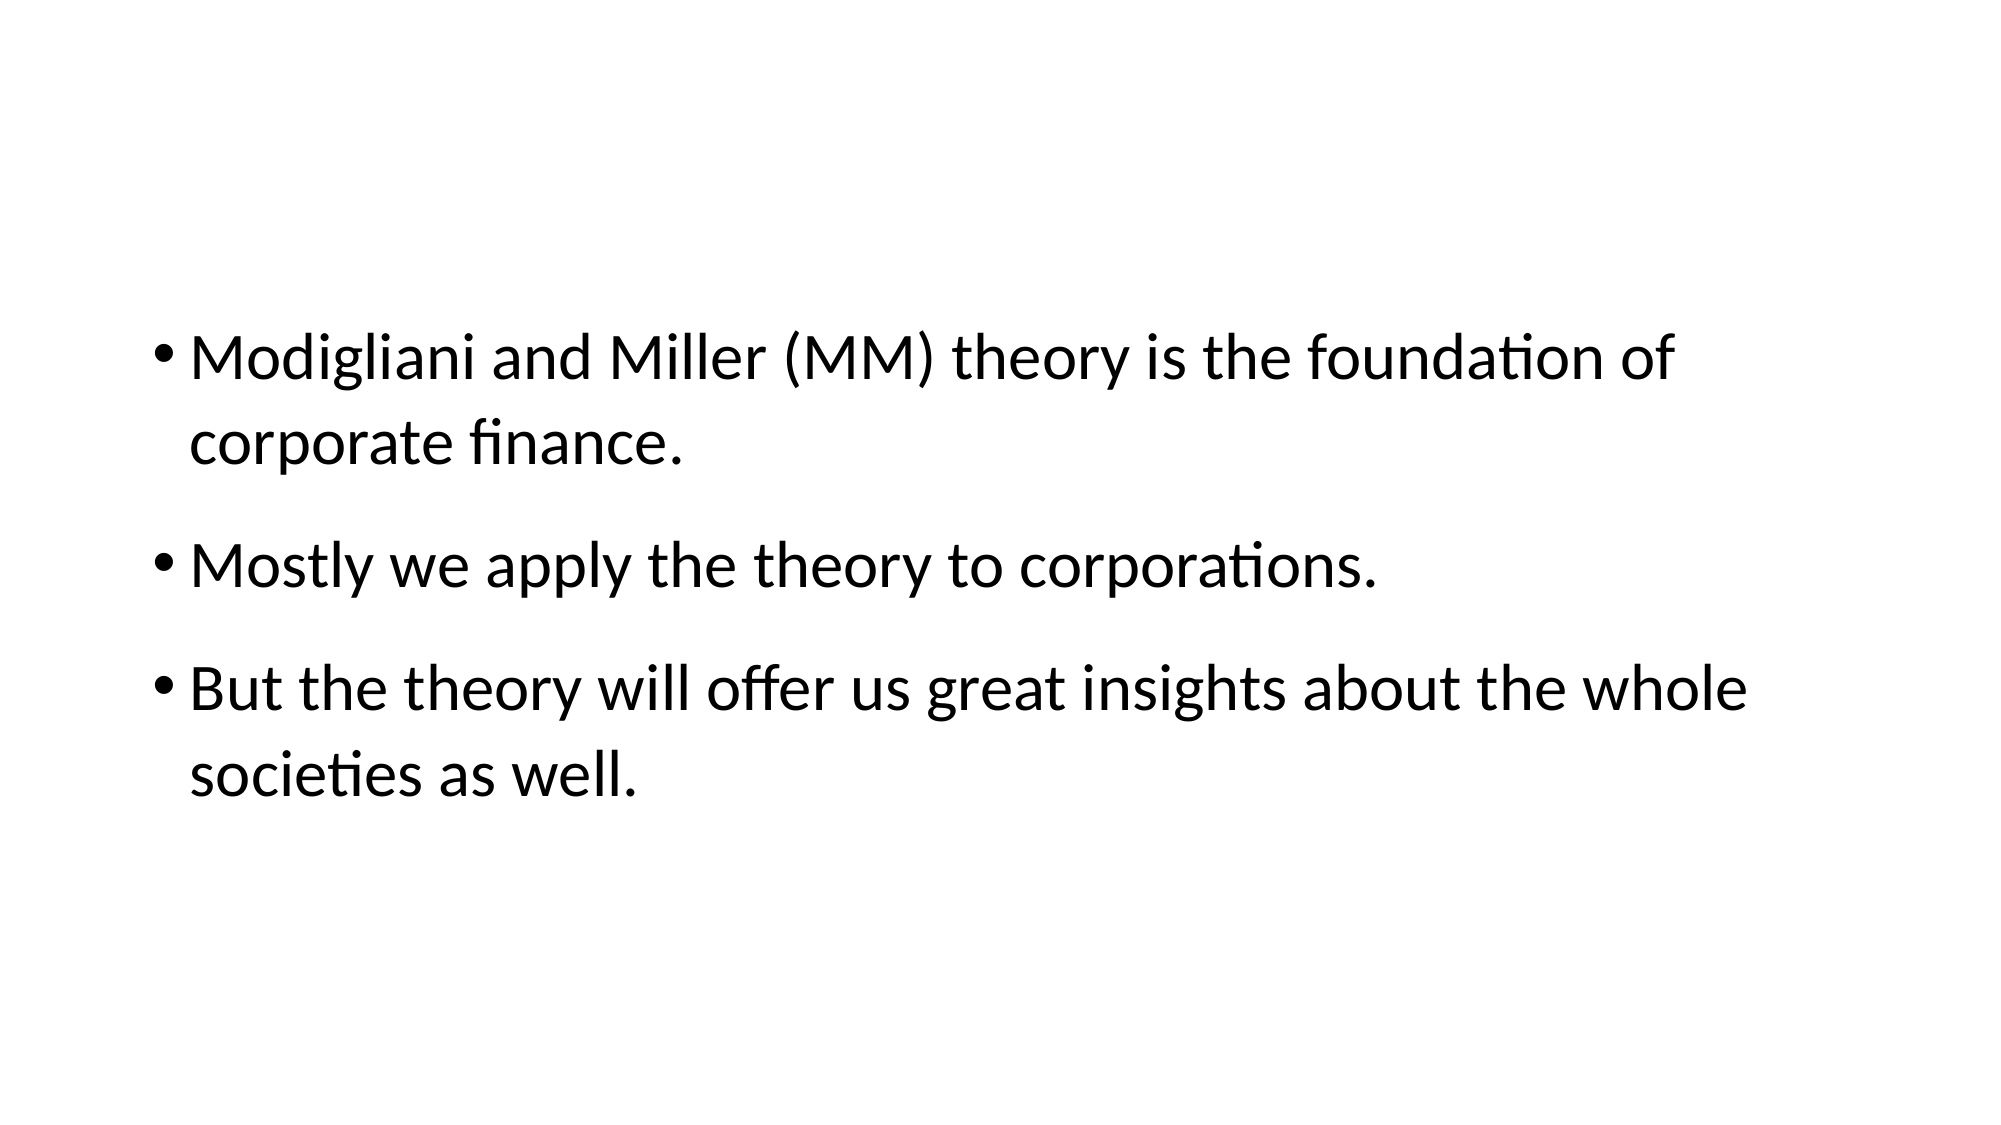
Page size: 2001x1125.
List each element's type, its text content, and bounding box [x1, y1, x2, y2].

list Modigliani and Miller (MM) theory is the foundation of corporate finance. Mostly we apply the theory to corporations. But the theory will offer us great insights about the whole societies as well. [137, 299, 1863, 1014]
